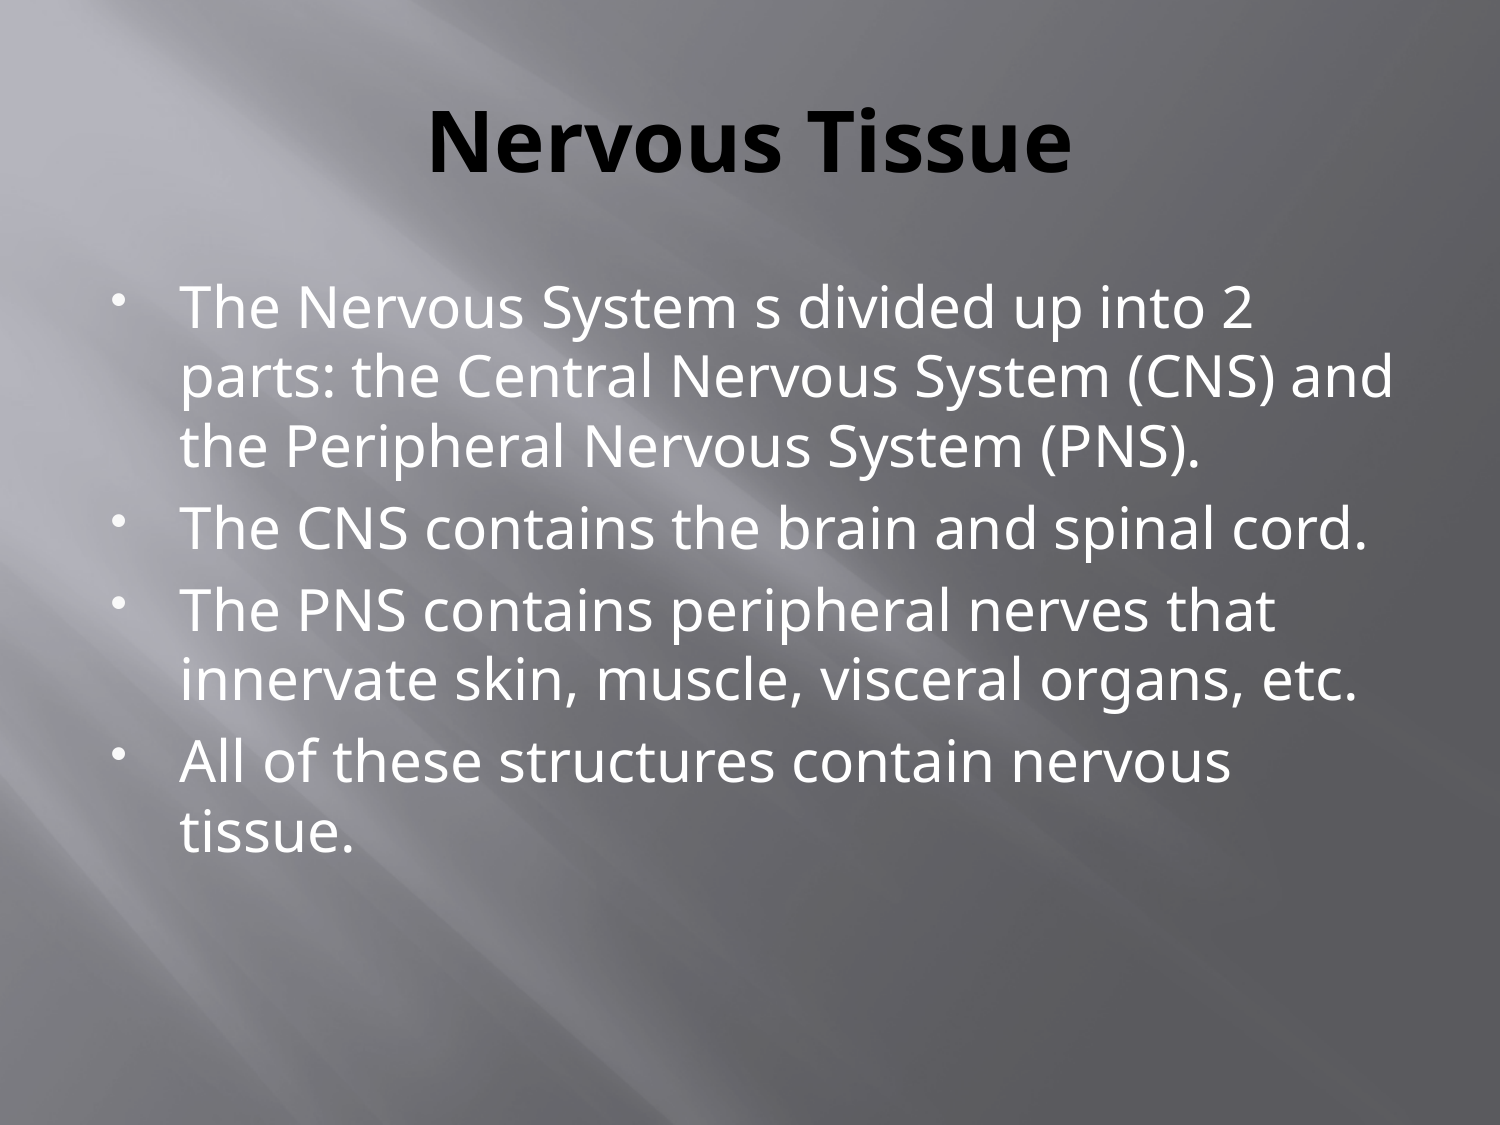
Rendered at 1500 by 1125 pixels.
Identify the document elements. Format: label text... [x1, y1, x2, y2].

title Nervous Tissue [75, 45, 1425, 233]
list The Nervous System s divided up into 2 parts: the Central Nervous System (CNS) and the Peripheral Nervous System (PNS). The CNS contains the brain and spinal cord. The PNS contains peripheral nerves that innervate skin, muscle, visceral organs, etc. All of these structures contain nervous tissue. [75, 262, 1425, 1035]
